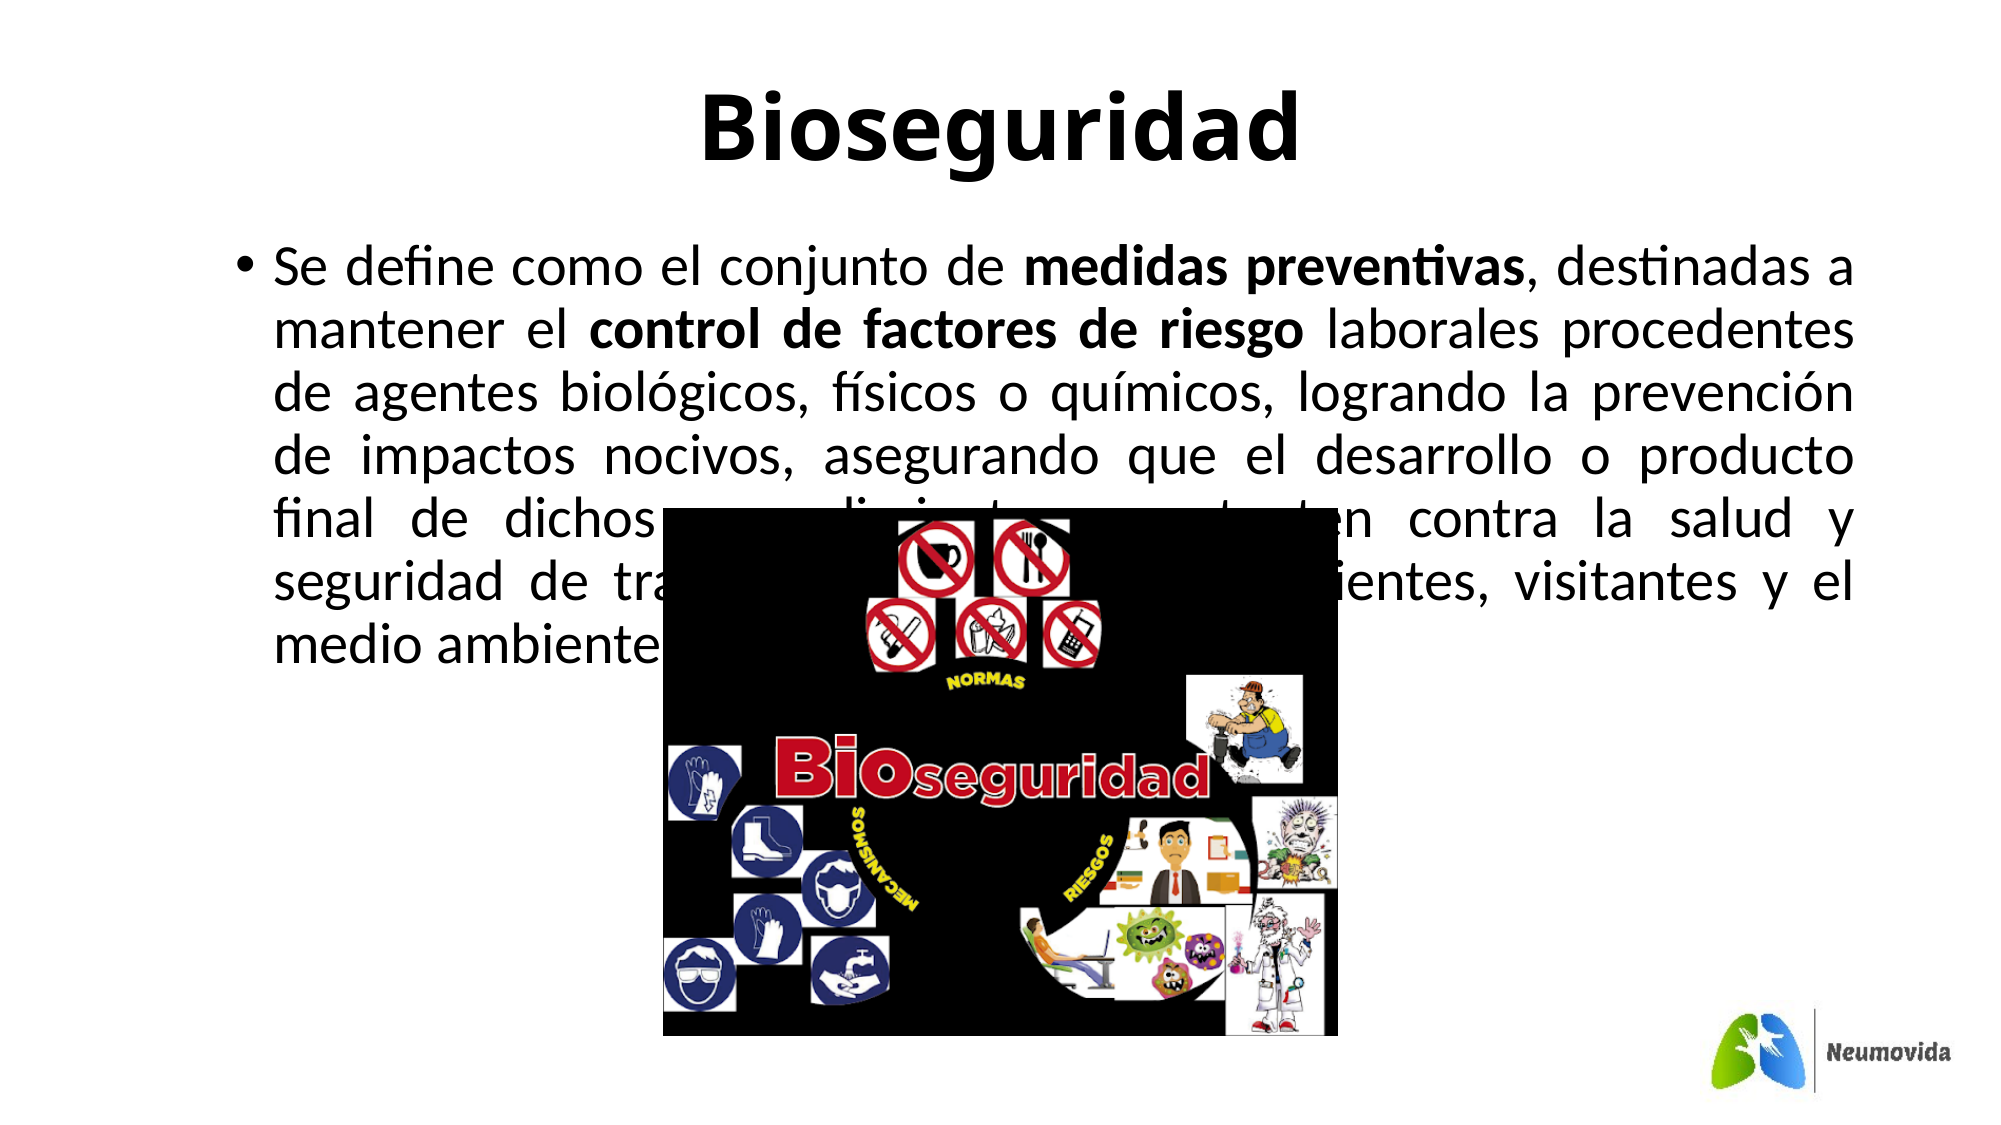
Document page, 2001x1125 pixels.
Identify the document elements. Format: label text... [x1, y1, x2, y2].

picture [1699, 1000, 1958, 1108]
picture [663, 508, 1338, 1036]
title Bioseguridad [175, 0, 1826, 264]
list Se define como el conjunto de medidas preventivas, destinadas a mantener el control de factores de riesgo laborales procedentes de agentes biológicos, físicos o químicos, logrando la prevención de impactos nocivos, asegurando que el desarrollo o producto final de dichos procedimientos no atenten contra la salud y seguridad de trabajadores de la salud, pacientes, visitantes y el medio ambiente. [220, 227, 1871, 893]
